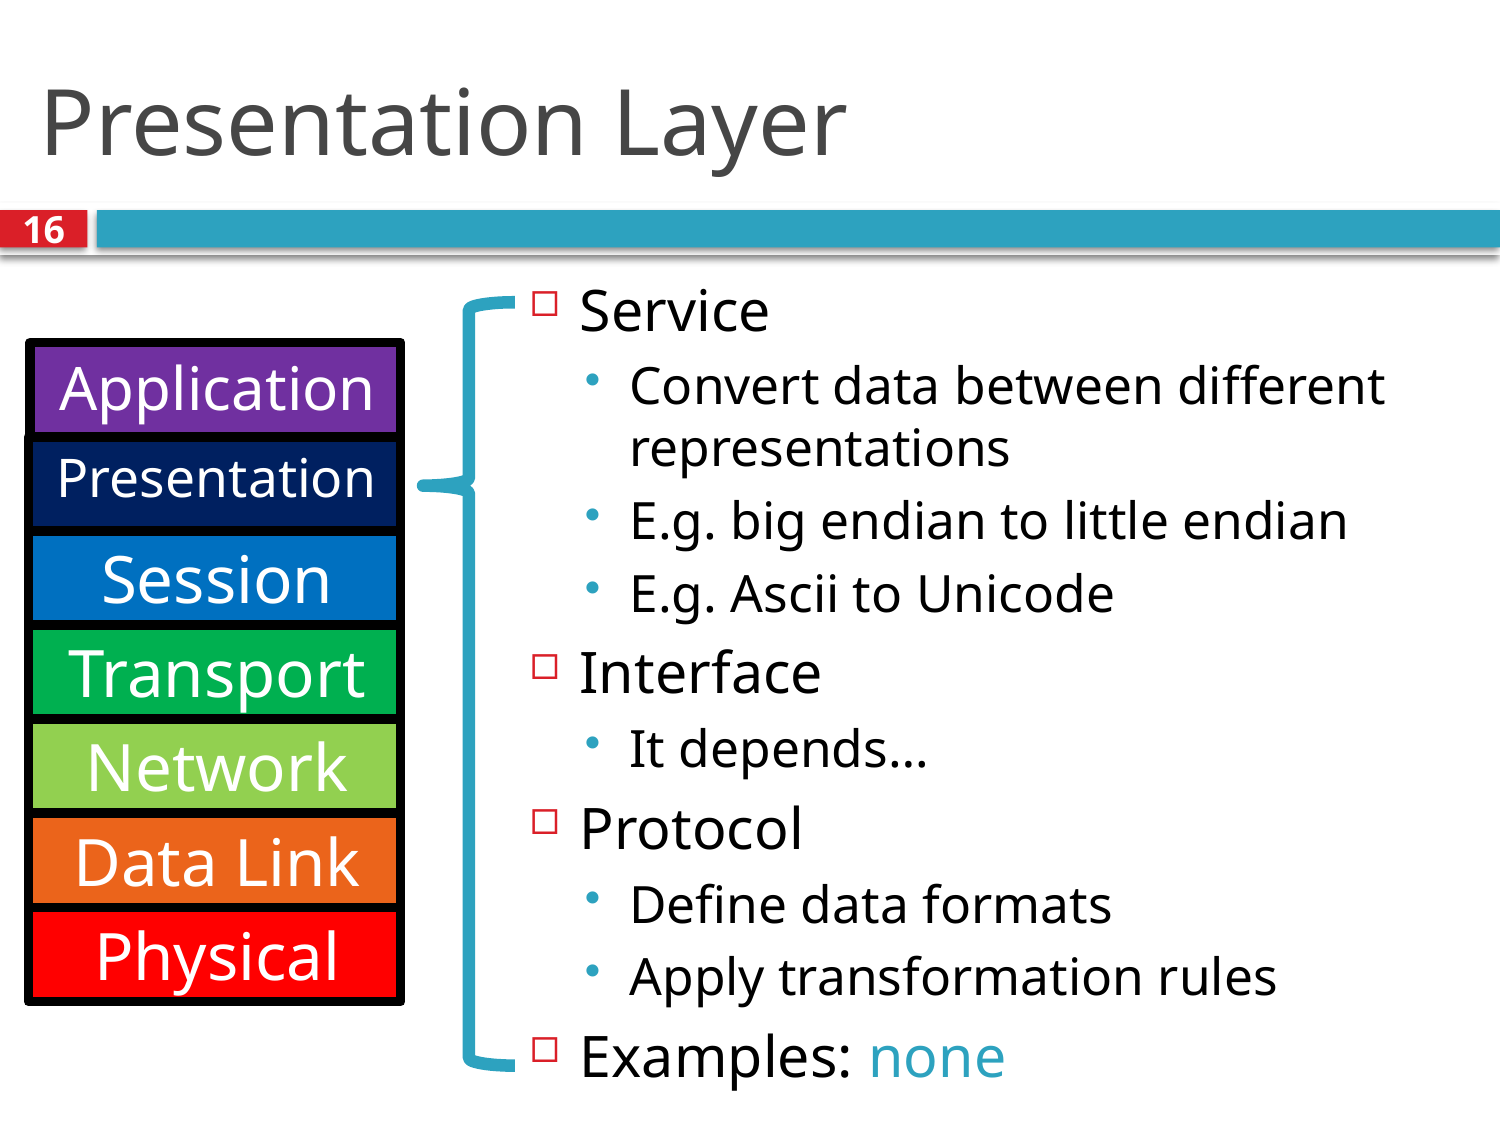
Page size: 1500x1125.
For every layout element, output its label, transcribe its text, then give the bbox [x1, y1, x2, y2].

text_box Data Link [22, 812, 393, 906]
text_box [393, 812, 402, 906]
title Presentation Layer [24, 37, 1475, 200]
text_box [393, 717, 402, 812]
text_box Session [22, 529, 393, 623]
text_box [393, 435, 402, 529]
list Service Convert data between different representations E.g. big endian to little endian E.g. Ascii to Unicode Interface It depends… Protocol Define data formats Apply transformation rules Examples: none [514, 262, 1475, 1100]
slide_number 16 [0, 206, 88, 257]
text_box Physical [22, 906, 393, 1003]
text_box Transport [22, 623, 393, 717]
text_box [393, 906, 402, 1003]
text_box [393, 623, 402, 717]
text_box [393, 529, 402, 623]
text_box [393, 341, 402, 435]
text_box Application [24, 341, 393, 435]
text_box [422, 301, 515, 1067]
text_box Network [22, 717, 393, 812]
text_box Presentation [22, 435, 393, 529]
